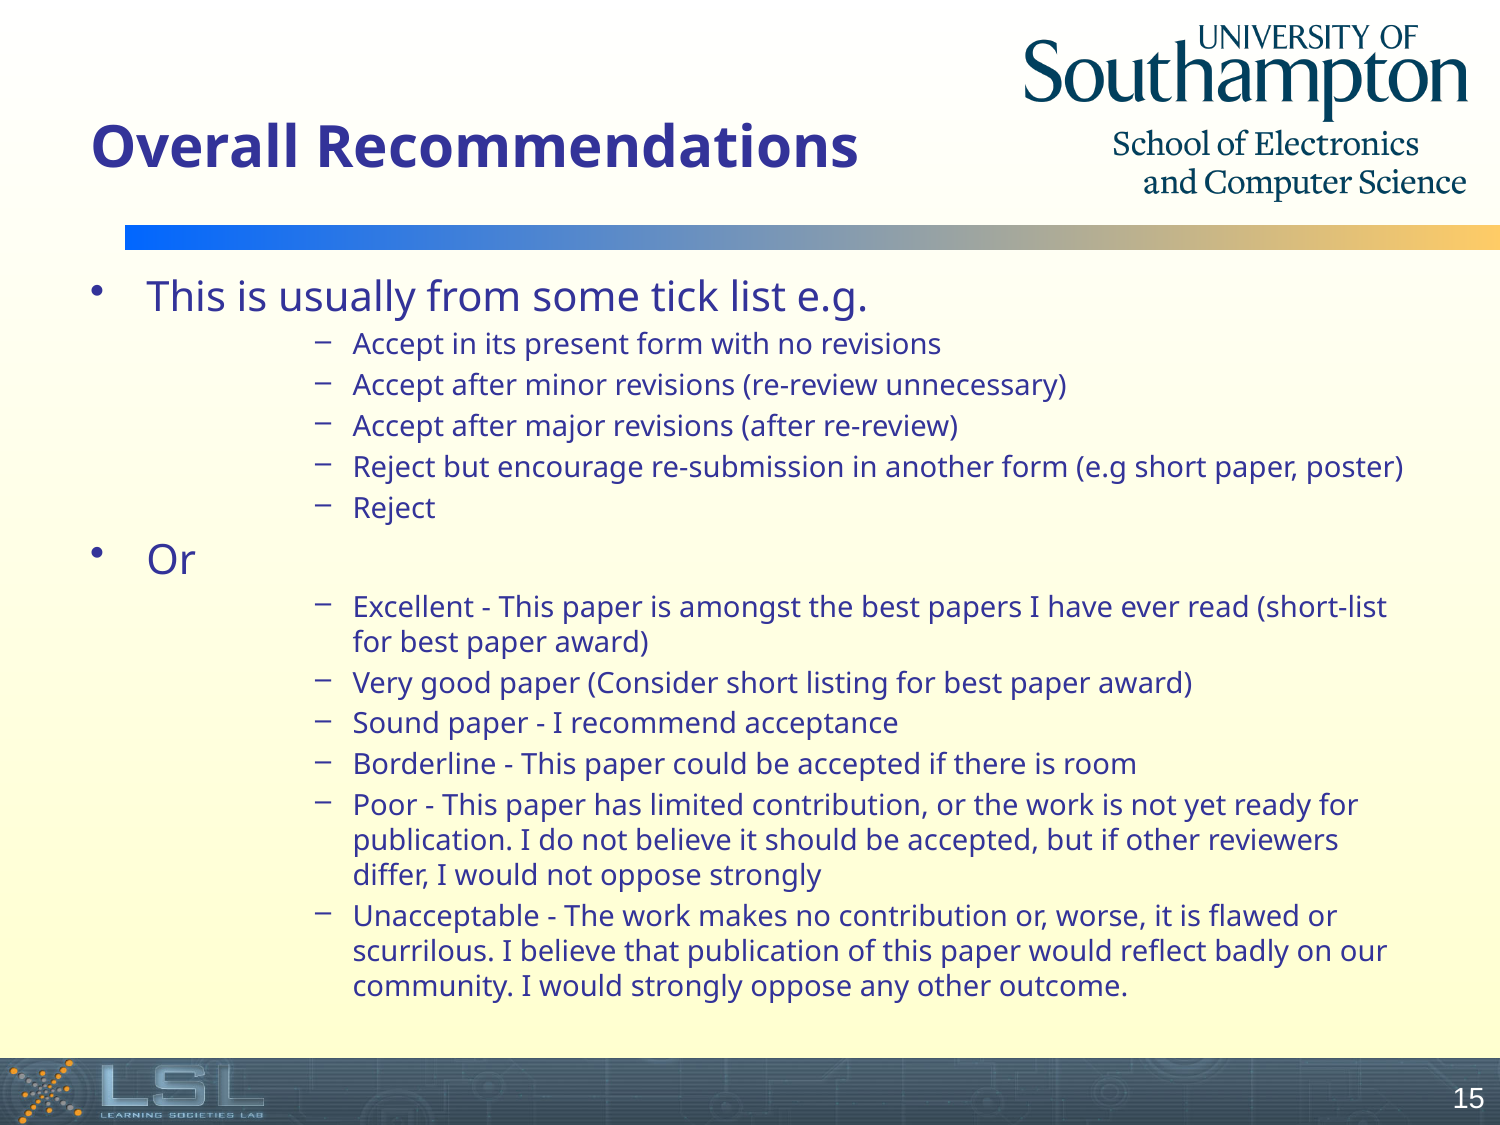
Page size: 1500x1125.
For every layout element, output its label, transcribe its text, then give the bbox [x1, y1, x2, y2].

picture [0, 1058, 1500, 1125]
list This is usually from some tick list e.g. Accept in its present form with no revisions Accept after minor revisions (re-review unnecessary) Accept after major revisions (after re-review) Reject but encourage re-submission in another form (e.g short paper, poster) Reject Or Excellent - This paper is amongst the best papers I have ever read (short-list for best paper award) Very good paper (Consider short listing for best paper award) Sound paper - I recommend acceptance Borderline - This paper could be accepted if there is room Poor - This paper has limited contribution, or the work is not yet ready for publication. I do not believe it should be accepted, but if other reviewers differ, I would not oppose strongly Unacceptable - The work makes no contribution or, worse, it is flawed or scurrilous. I believe that publication of this paper would reflect badly on our community. I would strongly oppose any other outcome. [74, 262, 1426, 1006]
picture [1025, 24, 1469, 202]
picture [1025, 61, 1053, 98]
title Overall Recommendations [74, 49, 1001, 238]
